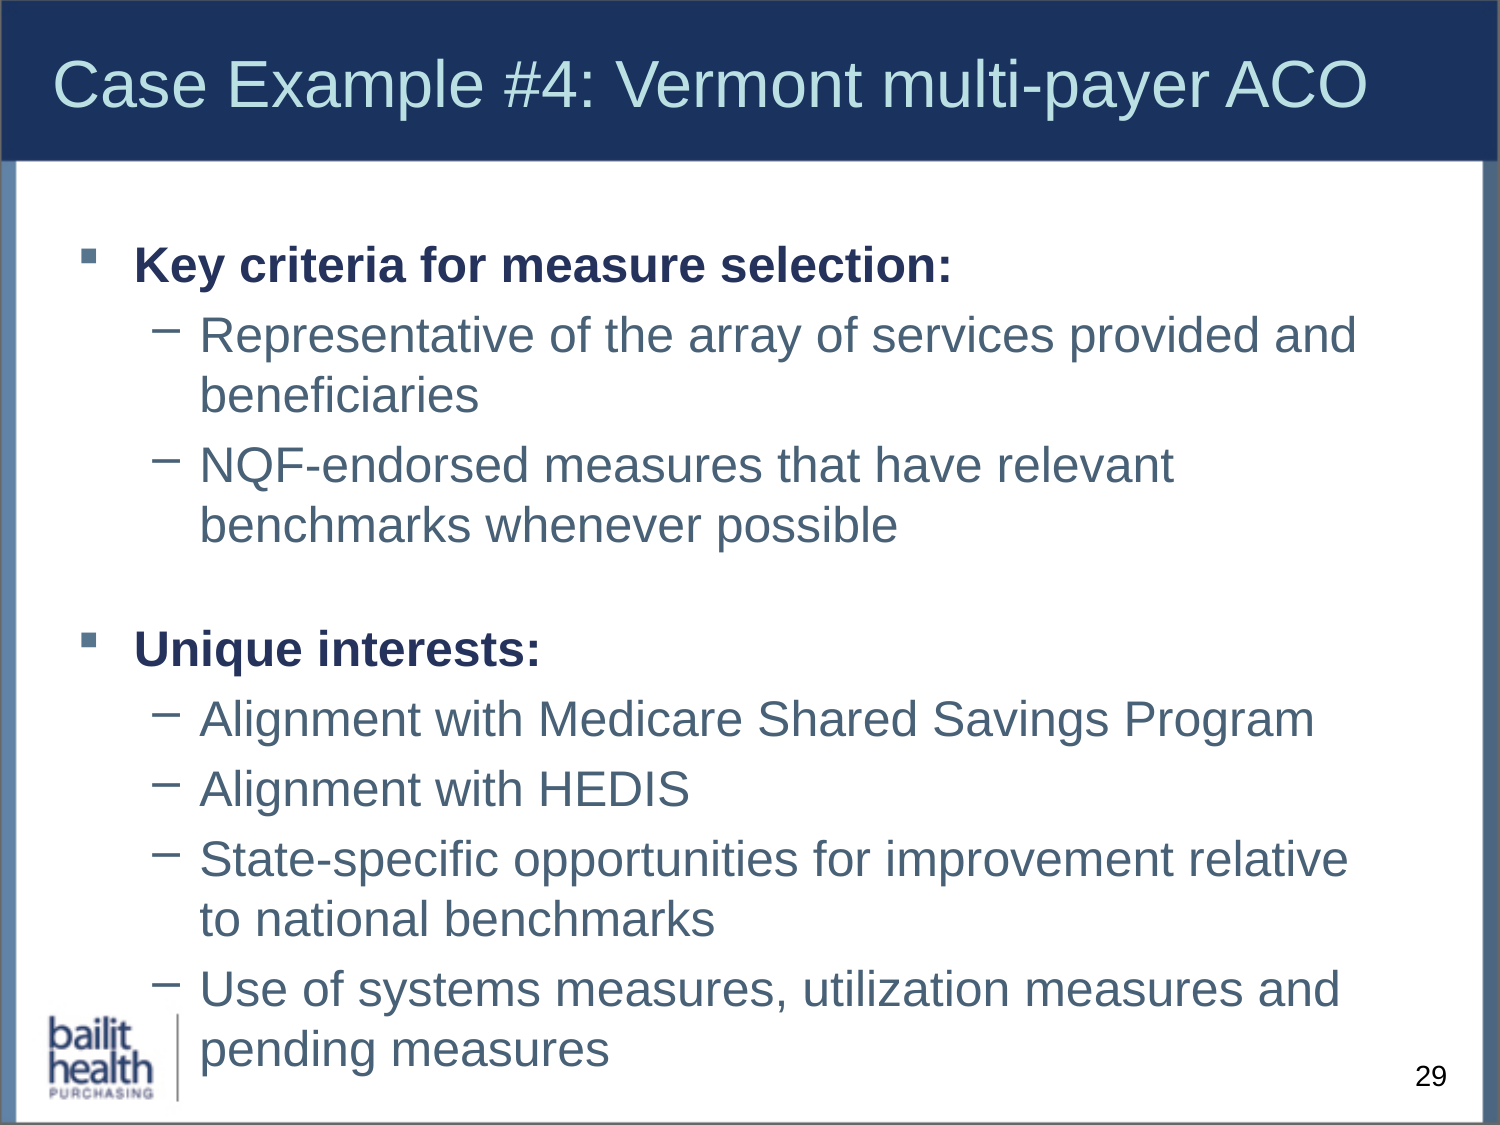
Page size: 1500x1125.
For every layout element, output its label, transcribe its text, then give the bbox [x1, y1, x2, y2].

slide_number 29 [1374, 1049, 1463, 1088]
picture [0, 0, 1500, 1125]
title Case Example #4: Vermont multi-payer ACO [37, 0, 1476, 176]
list Key criteria for measure selection: Representative of the array of services provided and beneficiaries NQF-endorsed measures that have relevant benchmarks whenever possible Unique interests: Alignment with Medicare Shared Savings Program Alignment with HEDIS State-specific opportunities for improvement relative to national benchmarks Use of systems measures, utilization measures and pending measures [62, 224, 1376, 1001]
